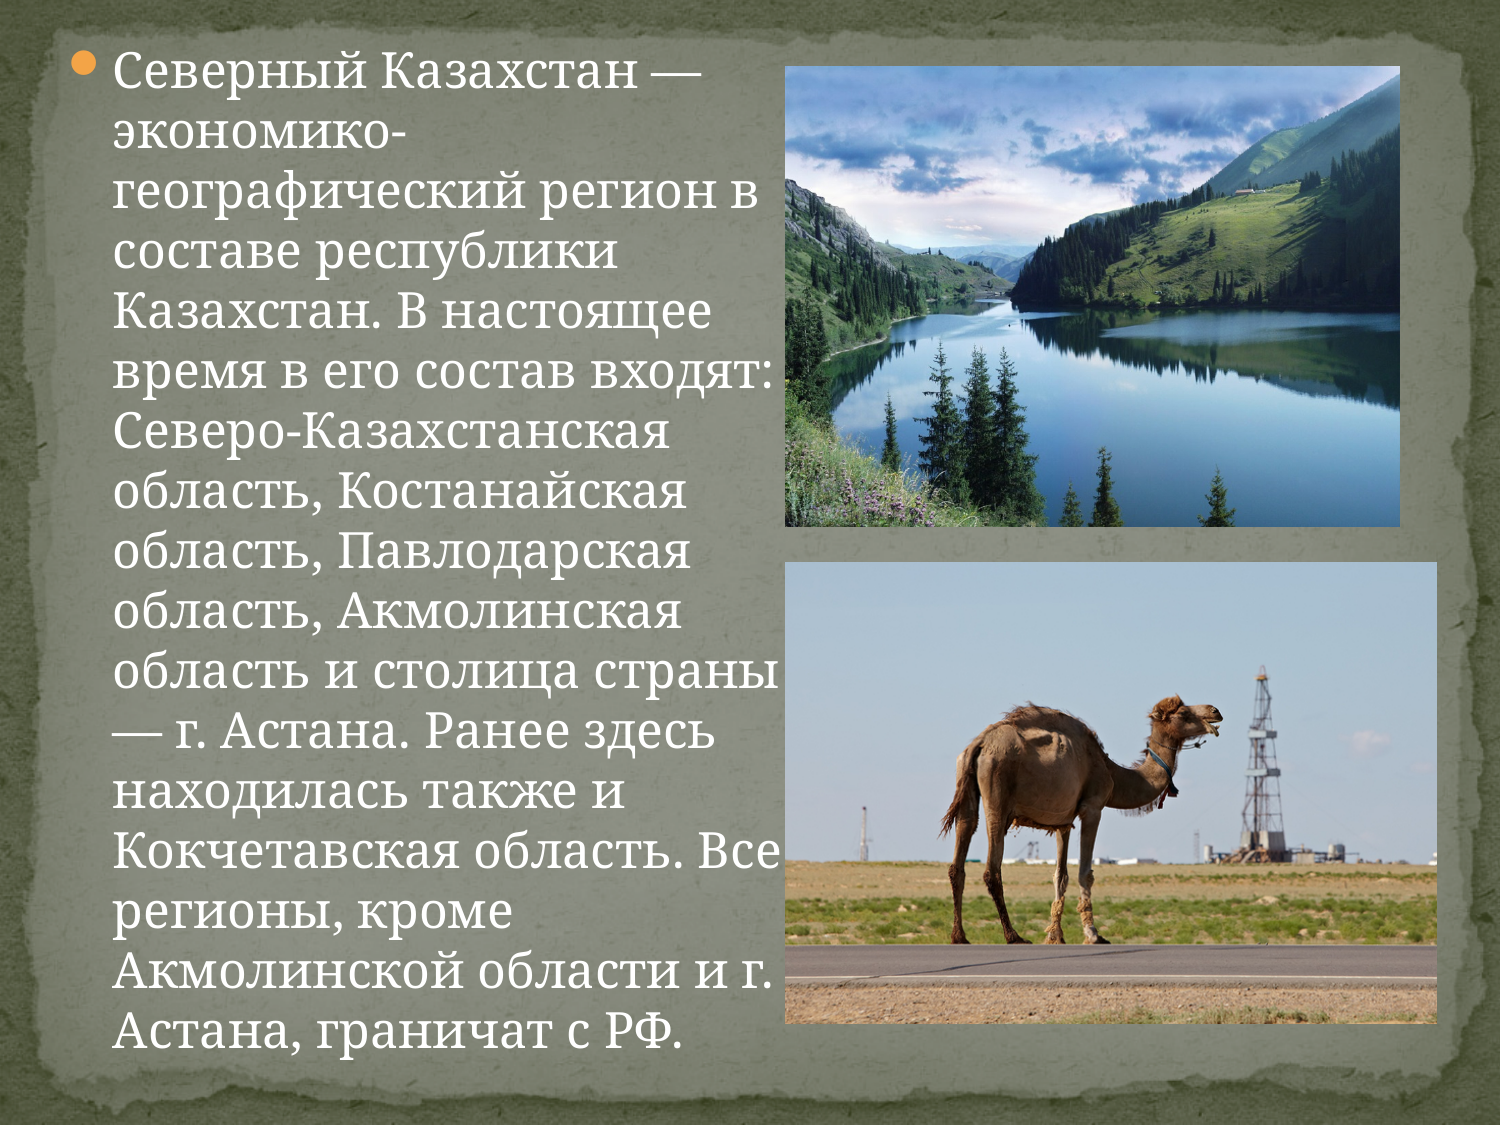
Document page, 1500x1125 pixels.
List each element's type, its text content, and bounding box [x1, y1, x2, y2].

list Северный Казахстан — экономико-географический регион в составе республики Казахстан. В настоящее время в его состав входят: Северо-Казахстанская область, Костанайская область, Павлодарская область, Акмолинская область и столица страны — г. Астана. Ранее здесь находилась также и Кокчетавская область. Все регионы, кроме Акмолинской области и г. Астана, граничат с РФ. [53, 30, 798, 1083]
picture [785, 562, 1437, 1024]
picture [785, 66, 1400, 527]
